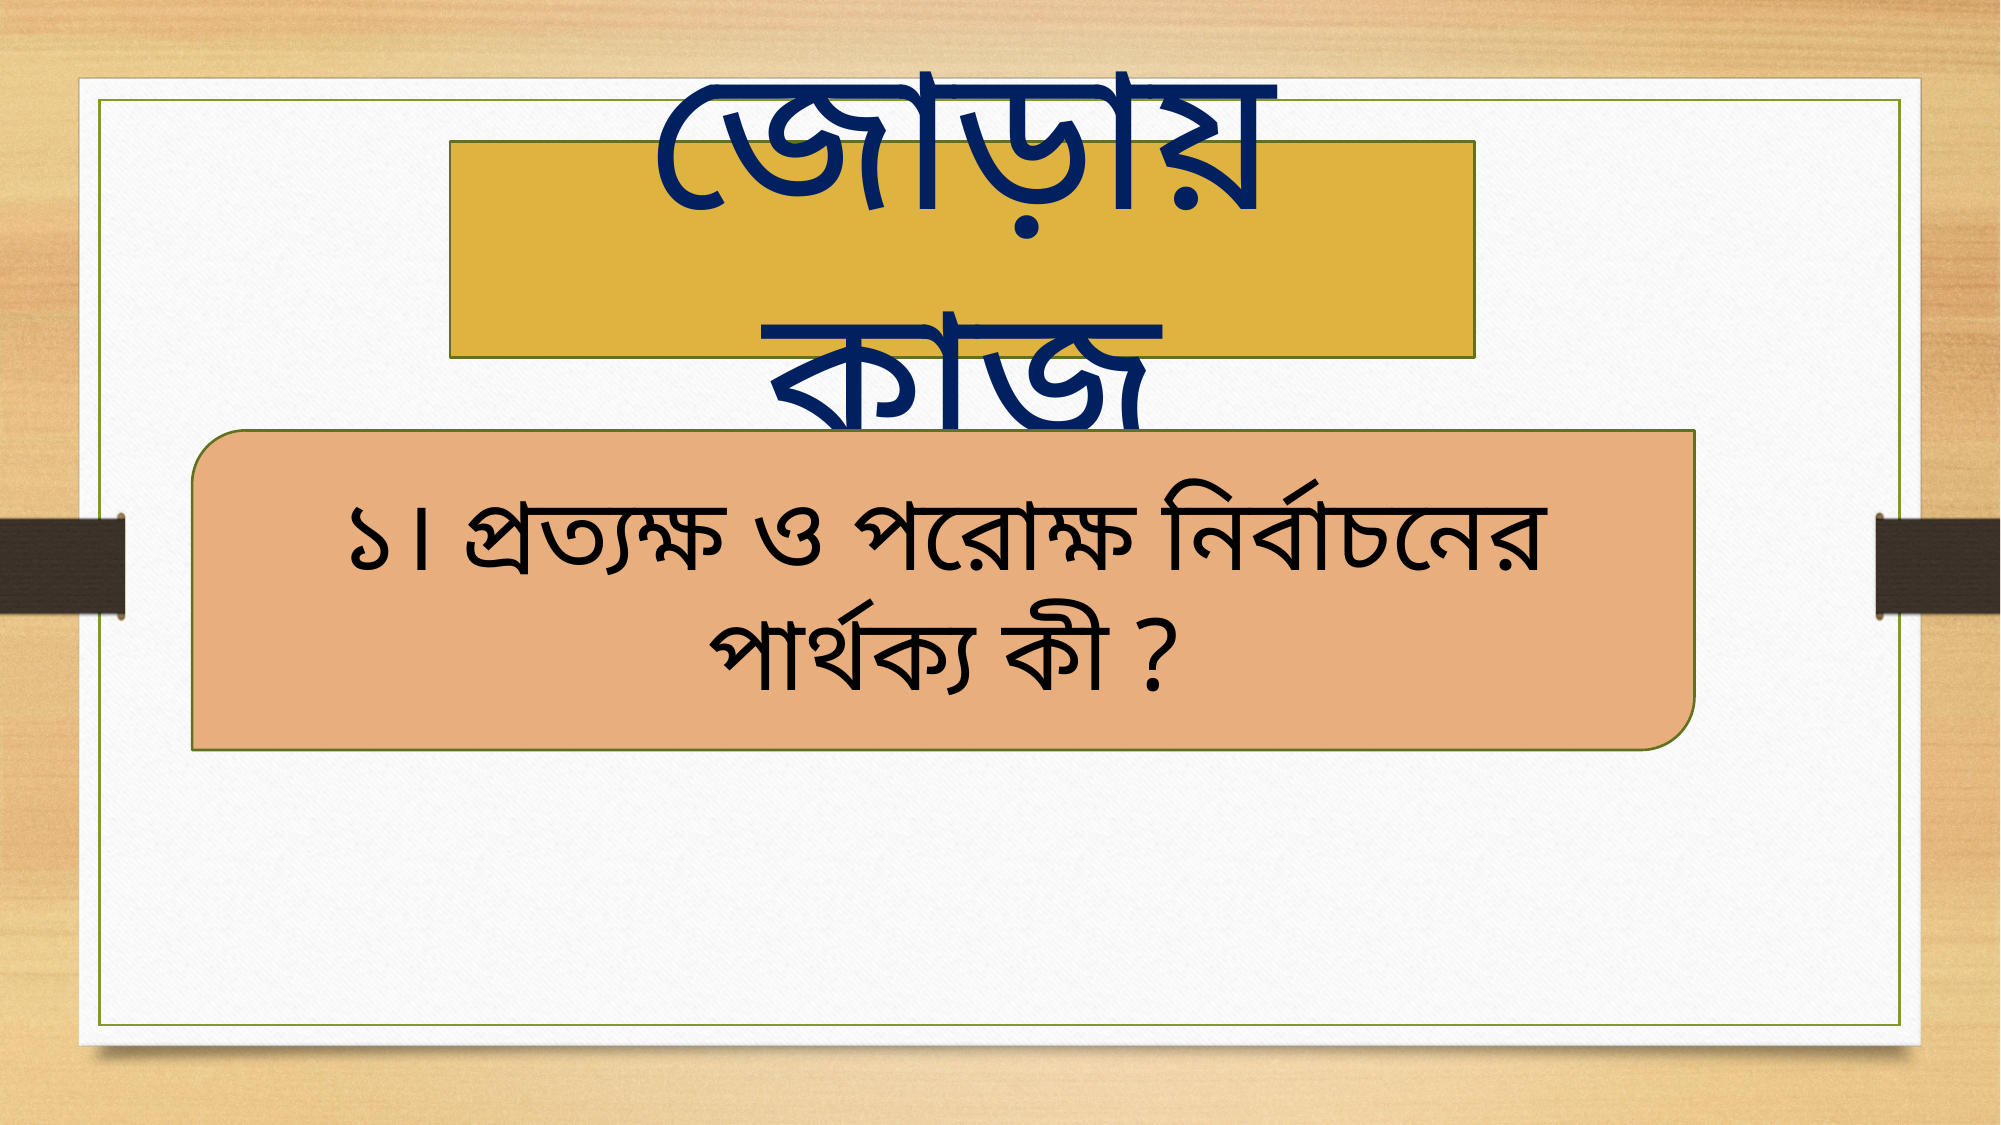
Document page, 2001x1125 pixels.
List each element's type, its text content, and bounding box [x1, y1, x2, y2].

text_box ১। প্রত্যক্ষ ও পরোক্ষ নির্বাচনের পার্থক্য কী ? [190, 429, 1696, 752]
text_box জোড়ায় কাজ [449, 140, 1476, 359]
picture [0, 0, 2001, 1125]
